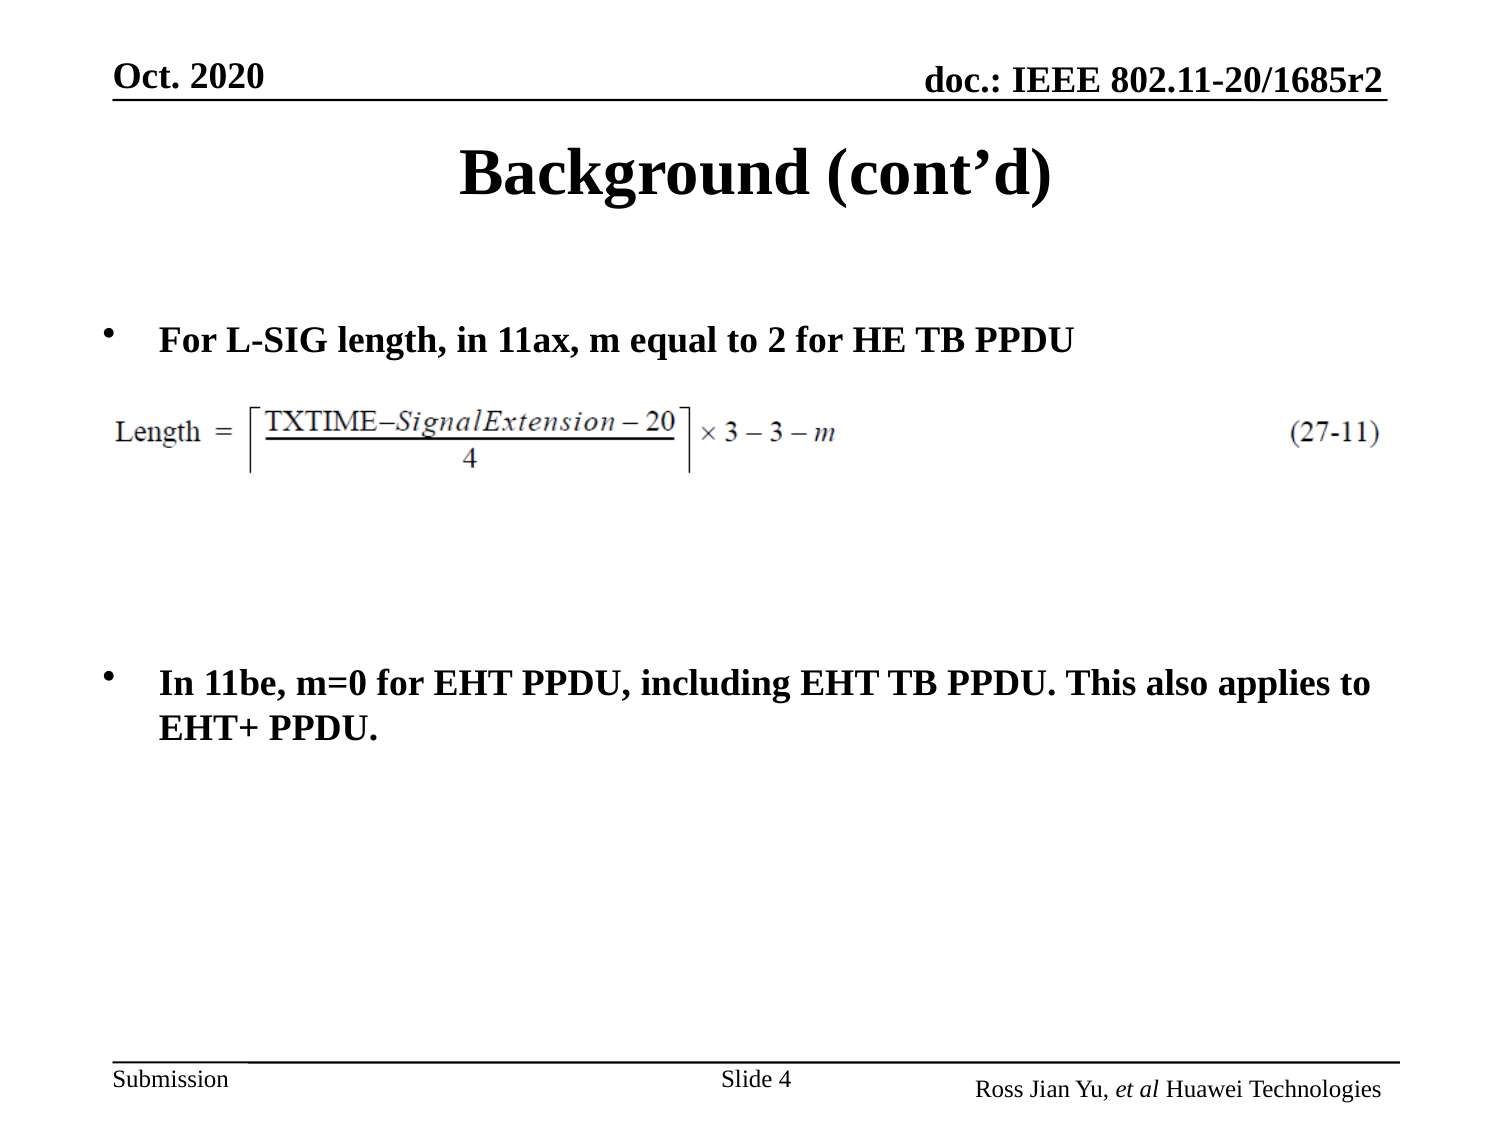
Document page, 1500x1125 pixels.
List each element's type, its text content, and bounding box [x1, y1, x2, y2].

list For L-SIG length, in 11ax, m equal to 2 for HE TB PPDU In 11be, m=0 for EHT PPDU, including EHT TB PPDU. This also applies to EHT+ PPDU. [87, 262, 1388, 375]
title Background (cont’d) [99, 123, 1413, 212]
list For L-SIG length, in 11ax, m equal to 2 for HE TB PPDU In 11be, m=0 for EHT PPDU, including EHT TB PPDU. This also applies to EHT+ PPDU. [87, 496, 1388, 988]
slide_number Slide 4 [712, 1061, 800, 1093]
picture [89, 374, 1391, 490]
